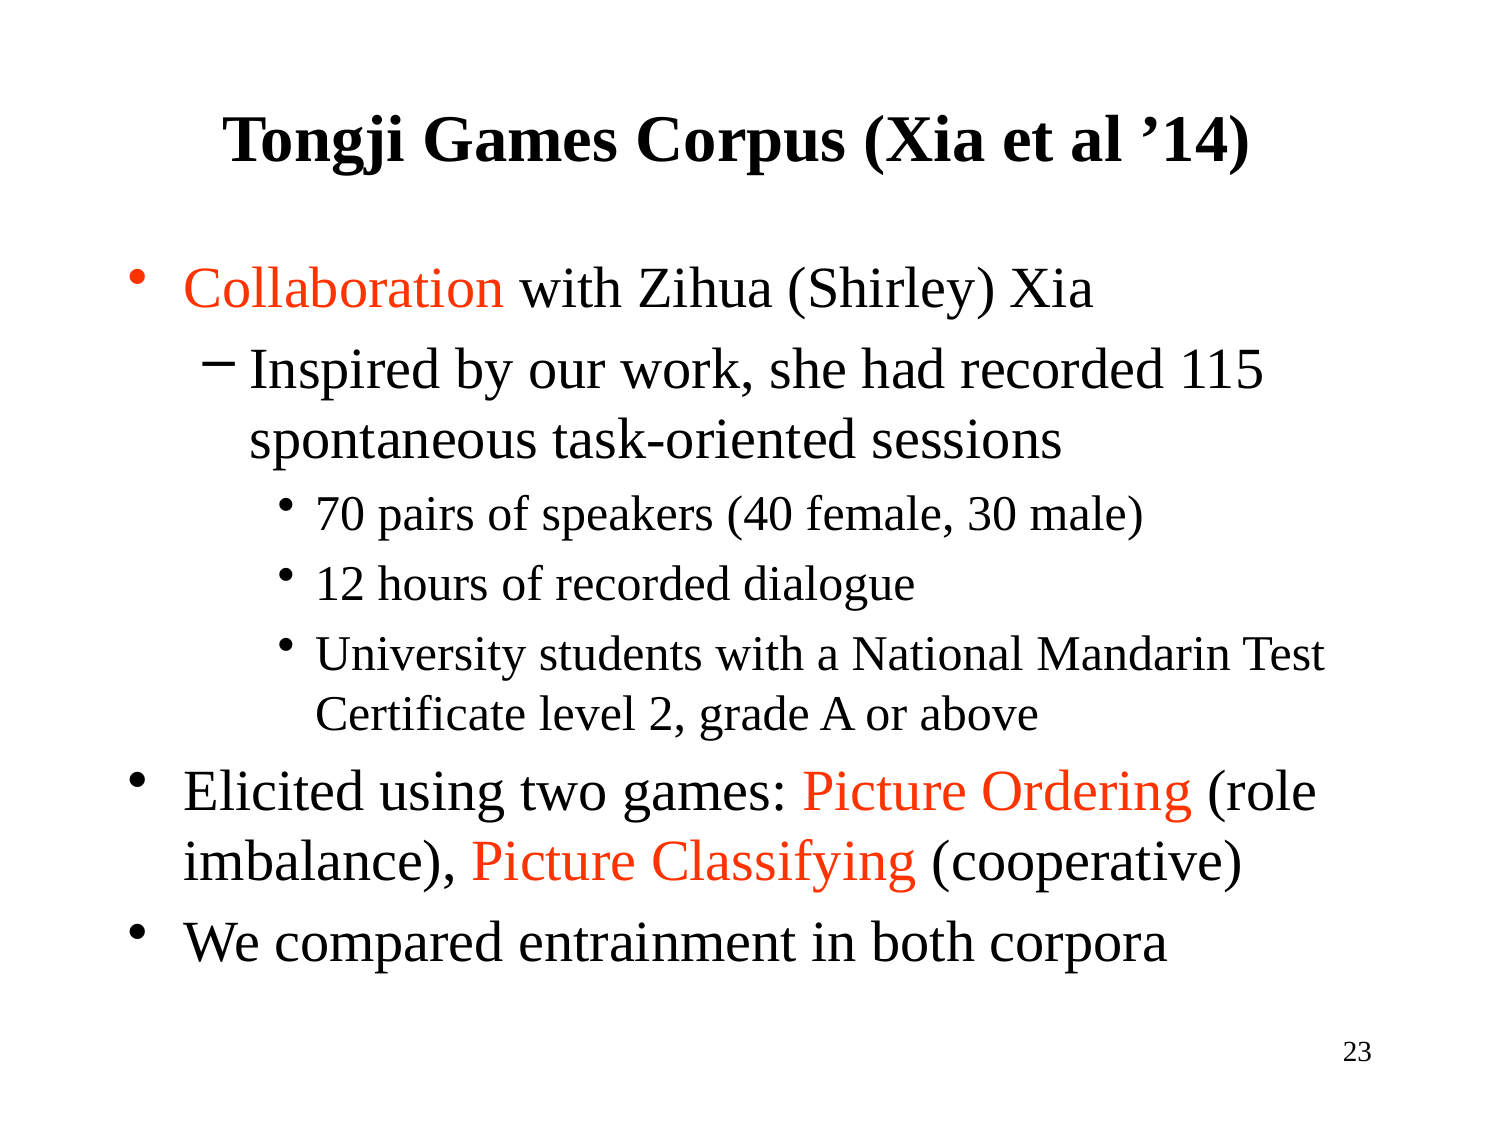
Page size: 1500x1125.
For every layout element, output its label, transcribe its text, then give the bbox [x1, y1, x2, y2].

list Collaboration with Zihua (Shirley) Xia Inspired by our work, she had recorded 115 spontaneous task-oriented sessions 70 pairs of speakers (40 female, 30 male) 12 hours of recorded dialogue University students with a National Mandarin Test Certificate level 2, grade A or above Elicited using two games: Picture Ordering (role imbalance), Picture Classifying (cooperative) We compared entrainment in both corpora [112, 241, 1388, 1000]
title Tongji Games Corpus (Xia et al ’14) [99, 58, 1375, 211]
slide_number 23 [1074, 1024, 1388, 1101]
